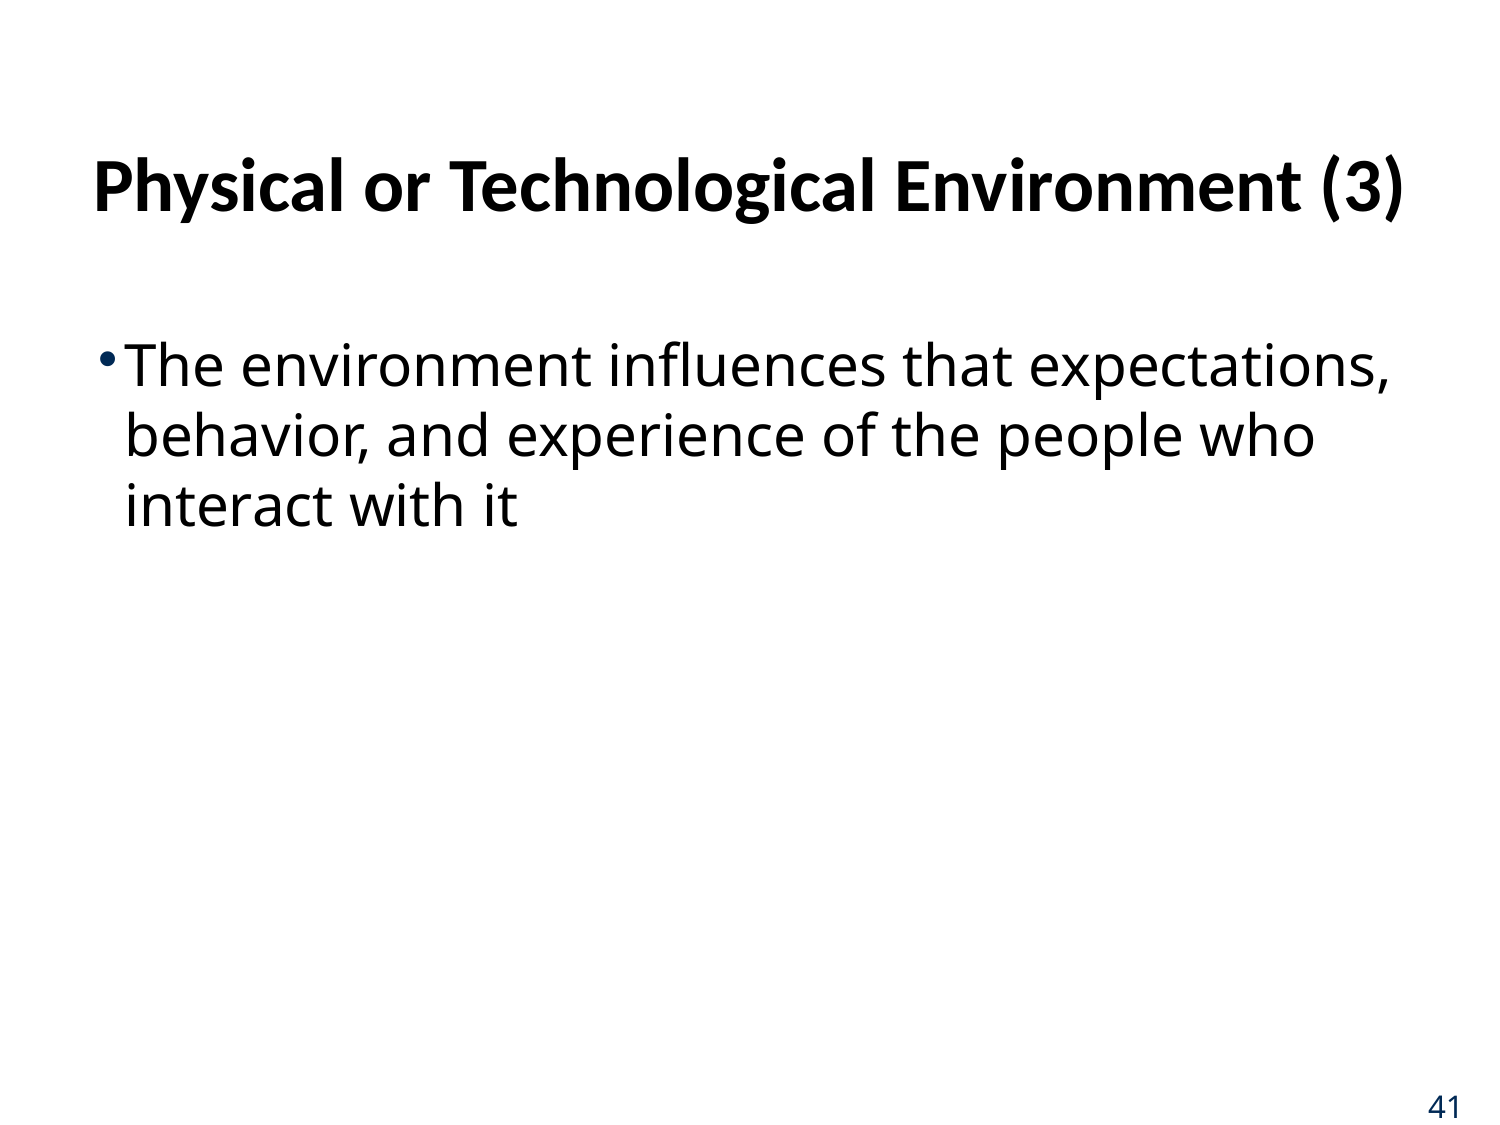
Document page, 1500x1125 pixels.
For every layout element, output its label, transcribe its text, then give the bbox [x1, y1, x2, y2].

title Physical or Technological Environment (3) [75, 50, 1425, 246]
text_box The environment influences that expectations, behavior, and experience of the people who interact with it [87, 249, 1413, 543]
text_box 41 [1438, 1081, 1454, 1119]
